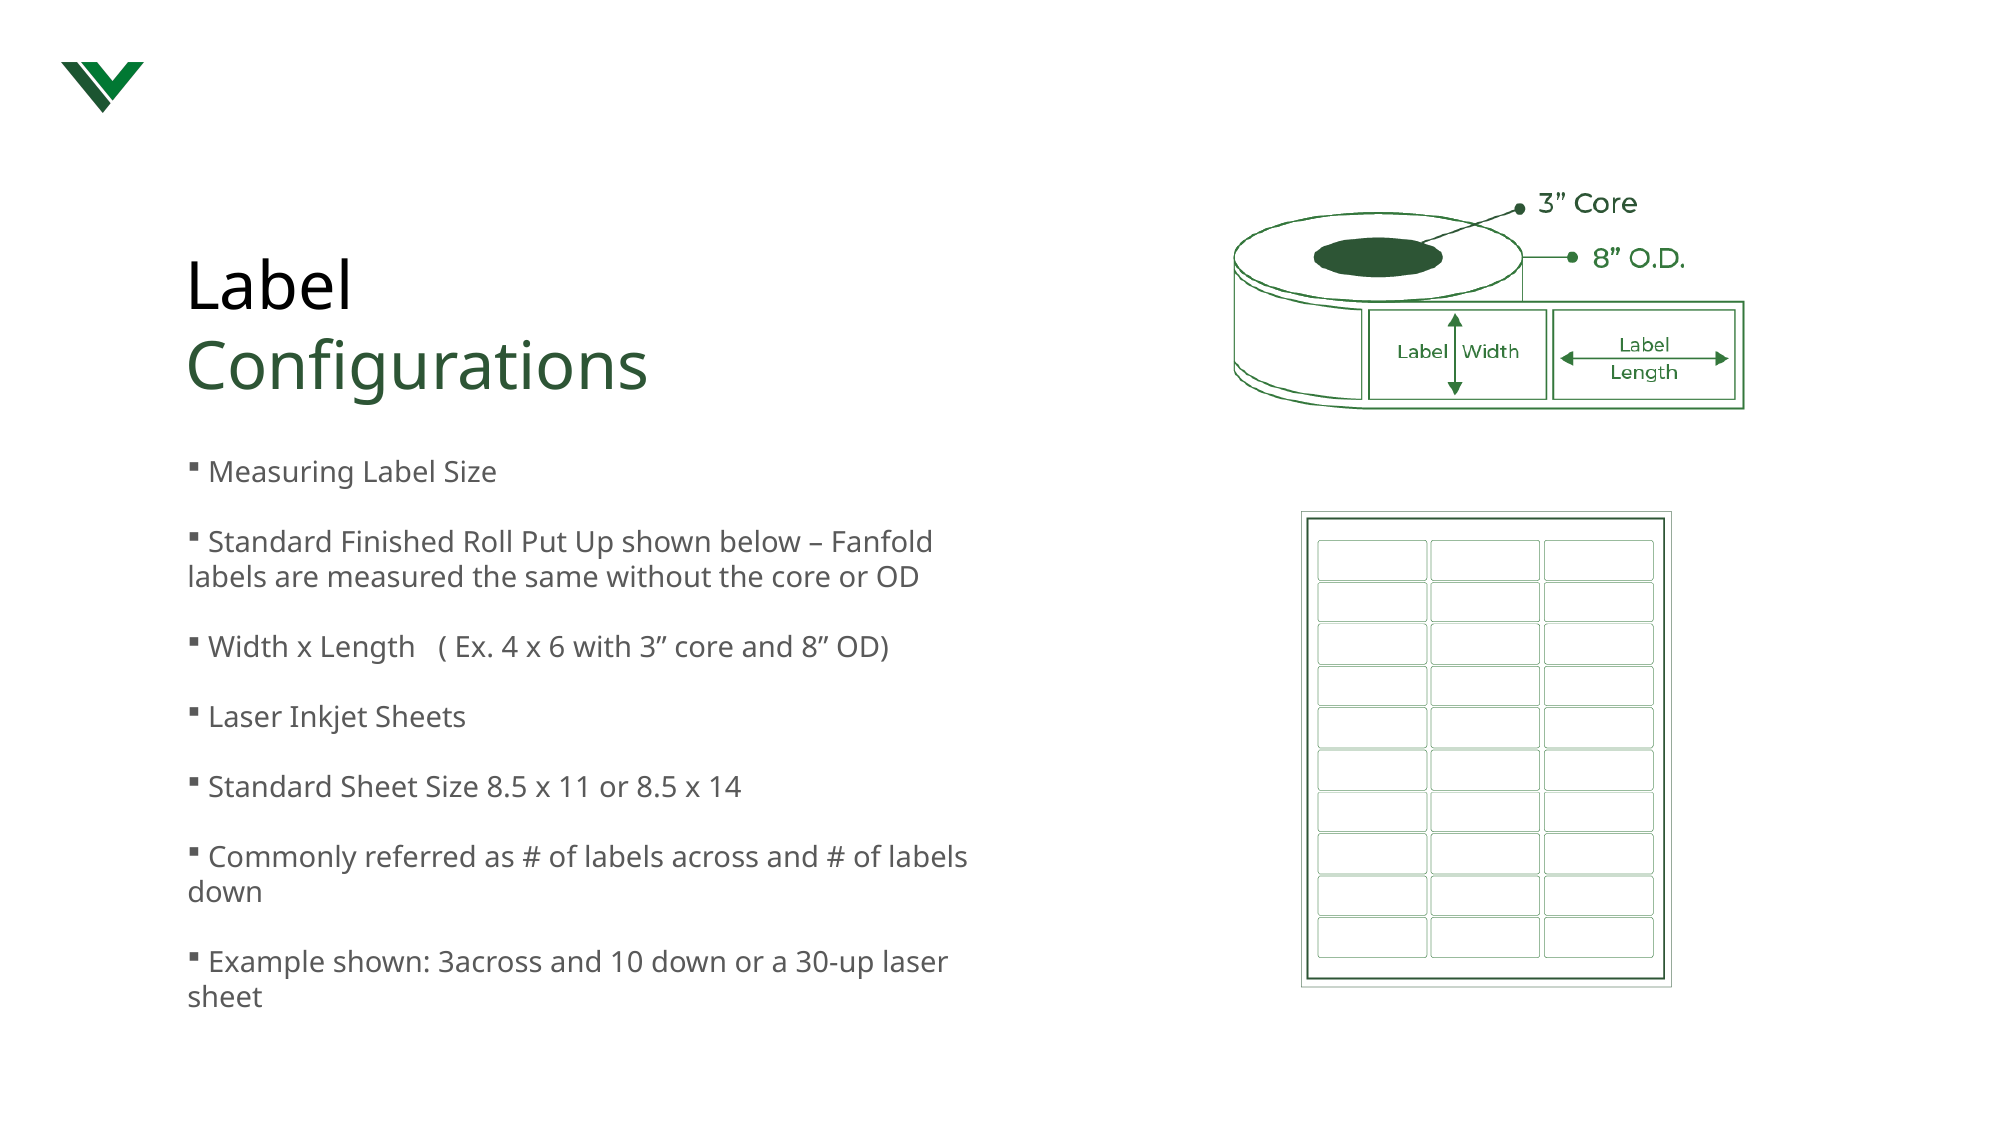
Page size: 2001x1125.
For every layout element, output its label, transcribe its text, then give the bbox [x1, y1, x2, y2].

picture [61, 61, 144, 113]
picture [1141, 123, 1828, 468]
text_box Measuring Label Size Standard Finished Roll Put Up shown below – Fanfold labels are measured the same without the core or OD Width x Length ( Ex. 4 x 6 with 3” core and 8” OD) Laser Inkjet Sheets Standard Sheet Size 8.5 x 11 or 8.5 x 14 Commonly referred as # of labels across and # of labels down Example shown: 3across and 10 down or a 30-up laser sheet [172, 446, 1021, 1097]
text_box Label Configurations [170, 235, 982, 410]
picture [1285, 495, 1686, 1002]
